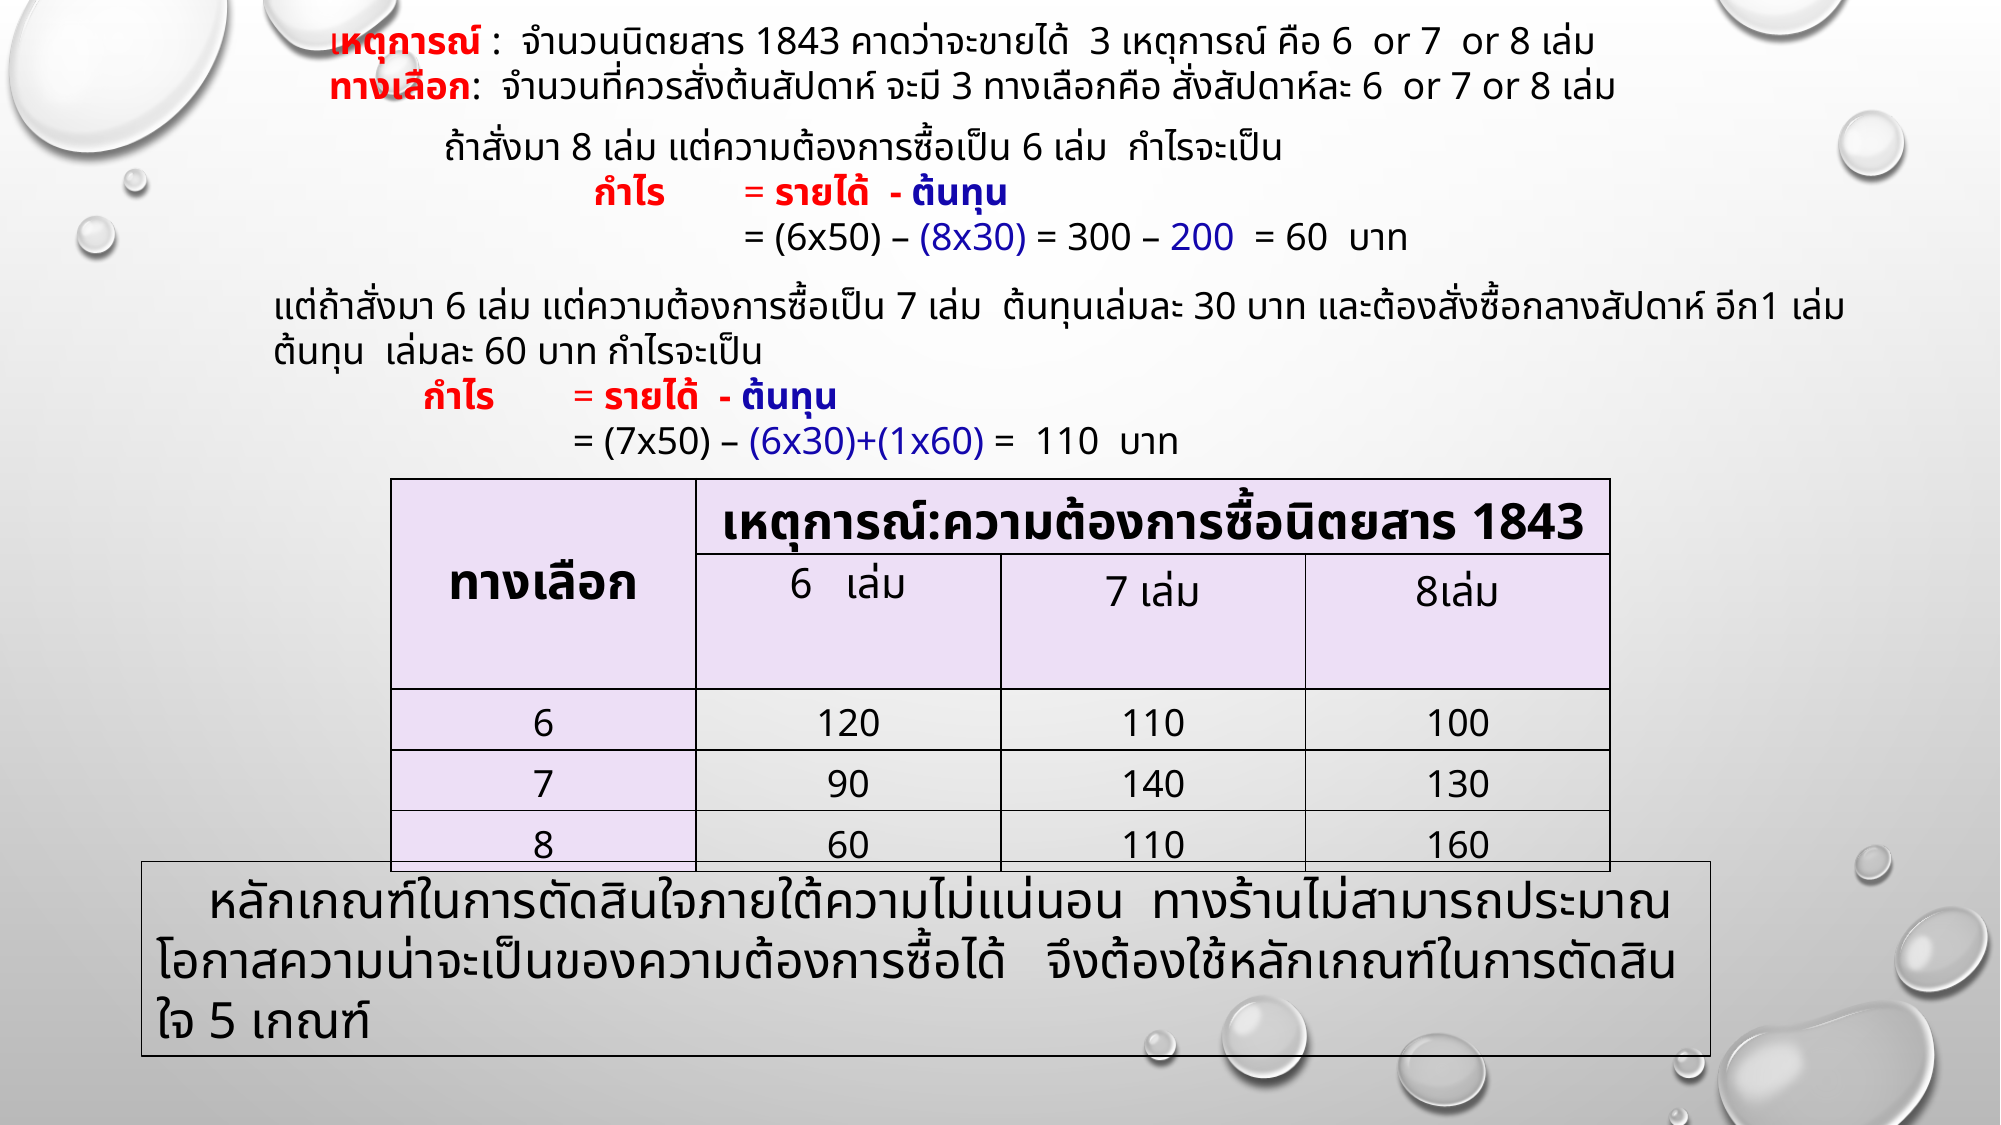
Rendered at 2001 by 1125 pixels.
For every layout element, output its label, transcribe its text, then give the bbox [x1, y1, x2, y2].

table_header ทางเลือก [392, 480, 695, 688]
table_cell 6 [392, 690, 695, 749]
text_box เหตุการณ์ : จำนวนนิตยสาร 1843 คาดว่าจะขายได้ 3 เหตุการณ์ คือ 6 or 7 or 8 เล่ม ทางเลือก: จำนวนที่ควรสั่งต้นสัปดาห์ จะมี 3 ทางเลือกคือ สั่งสัปดาห์ละ 6 or 7 or 8 เล่ม [313, 9, 1632, 114]
picture [0, 0, 2000, 1125]
table_cell 140 [1002, 751, 1305, 810]
table_cell 110 [1002, 811, 1305, 861]
table_cell 110 [1002, 690, 1305, 749]
table_cell เล่ม [697, 555, 1000, 688]
table_cell 130 [1306, 751, 1609, 810]
table_cell 100 [1306, 690, 1609, 749]
text_box หลักเกณฑ์ในการตัดสินใจภายใต้ความไม่แน่นอน ทางร้านไม่สามารถประมาณโอกาสความน่าจะเป็นของความต้องการซื้อได้ จึงต้องใช้หลักเกณฑ์ในการตัดสินใจ 5 เกณฑ์ [141, 861, 1711, 1057]
table_cell 8 [392, 811, 695, 861]
table_cell 7 เล่ม [1002, 555, 1305, 688]
table_header เหตุการณ์:ความต้องการซื้อนิตยสาร 1843 [697, 480, 1609, 553]
text_box แต่ถ้าสั่งมา 6 เล่ม แต่ความต้องการซื้อเป็น 7 เล่ม ต้นทุนเล่มละ 30 บาท และต้องสั่งซื้อกลางสัปดาห์ อีก1 เล่ม ต้นทุน เล่มละ 60 บาท กำไรจะเป็น กำไร = รายได้ - ต้นทุน = (7x50) – (6x30)+(1x60) = 110 บาท [258, 274, 1861, 470]
text_box ถ้าสั่งมา 8 เล่ม แต่ความต้องการซื้อเป็น 6 เล่ม กำไรจะเป็น กำไร = รายได้ - ต้นทุน = (6x50) – (8x30) = 300 – 200 = 60 บาท [428, 115, 1424, 265]
table_cell 7 [392, 751, 695, 810]
table_cell 120 [697, 690, 1000, 749]
table_cell 60 [697, 811, 1000, 861]
table_cell 160 [1306, 811, 1609, 861]
table_cell 90 [697, 751, 1000, 810]
table_cell 8เล่ม [1306, 555, 1609, 688]
